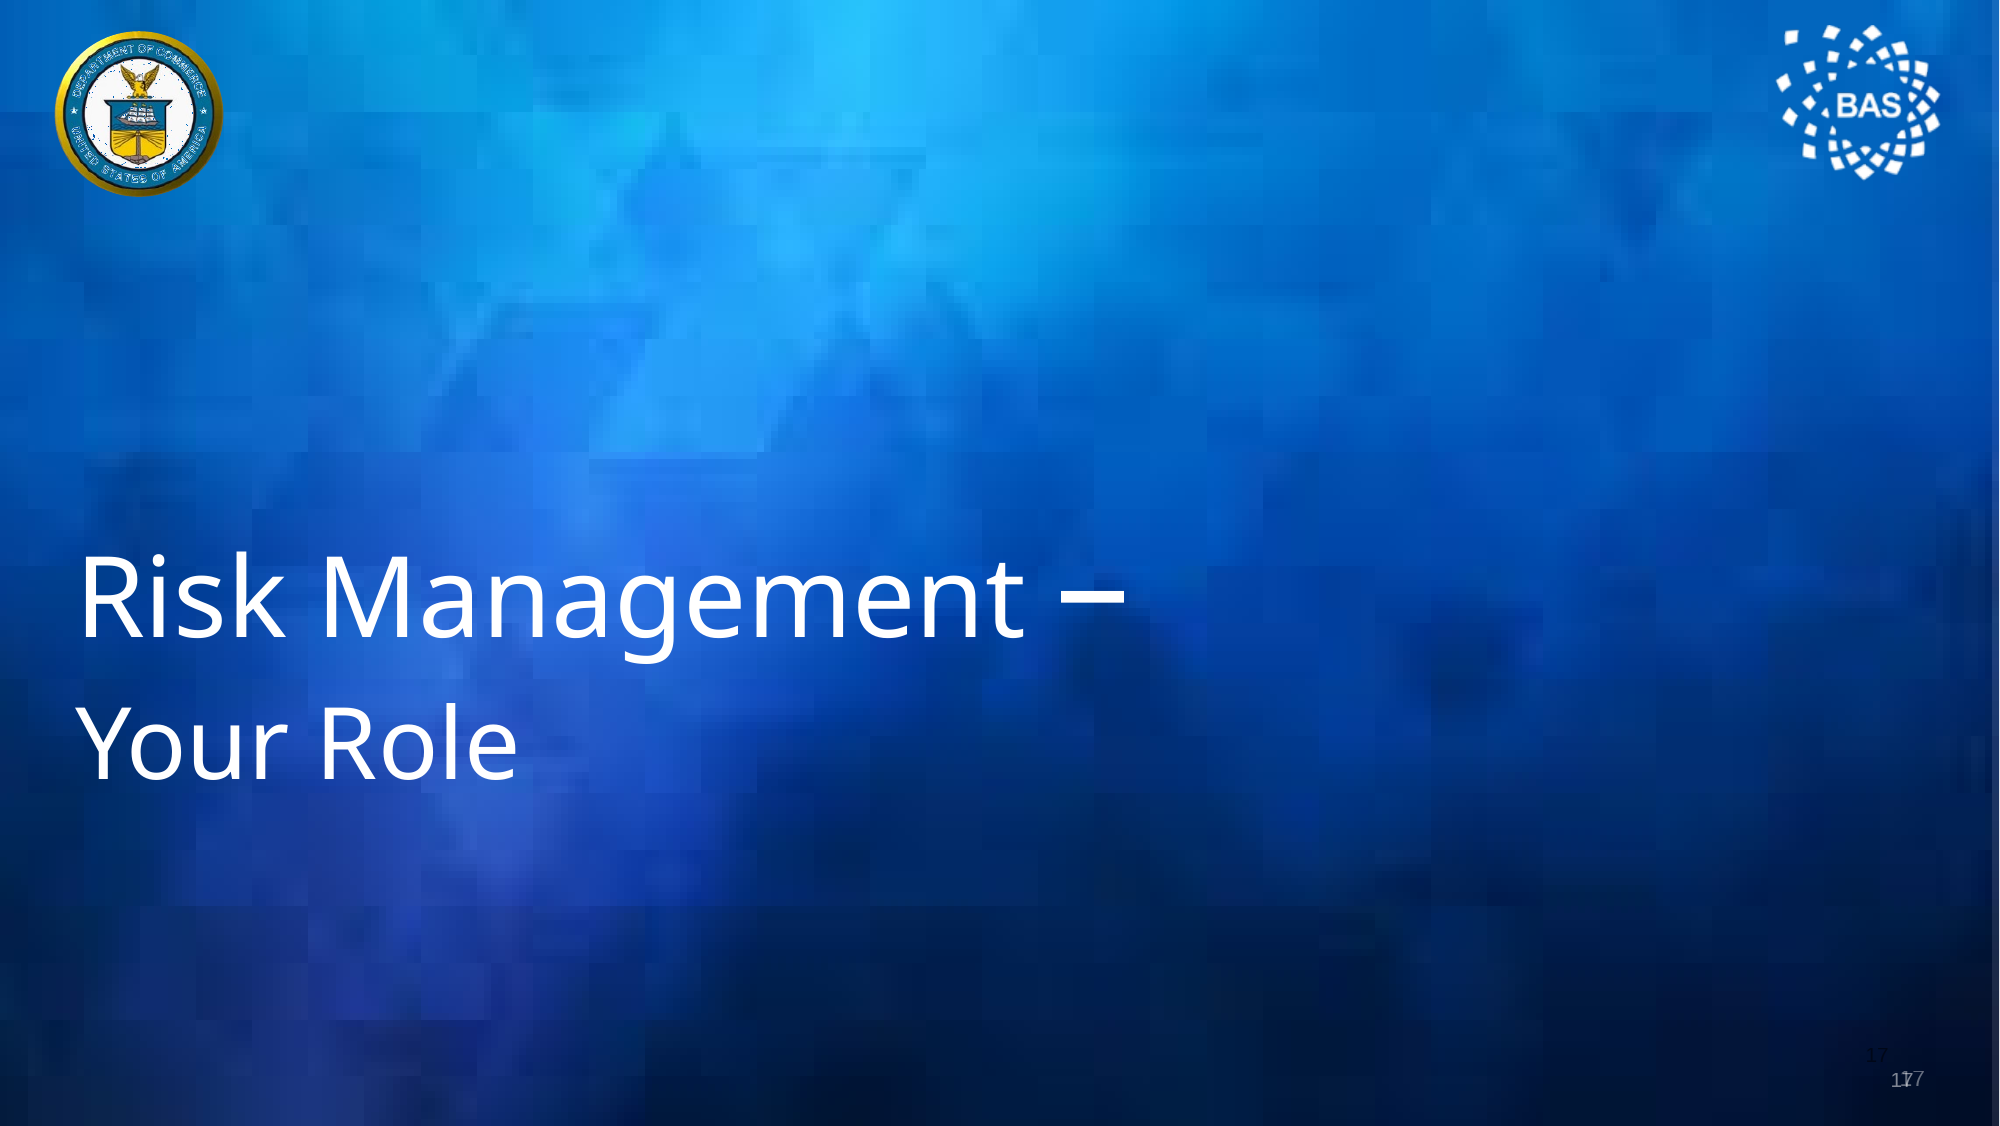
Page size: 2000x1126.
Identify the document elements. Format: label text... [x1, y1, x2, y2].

picture [0, 0, 2000, 1126]
text_box 17 [1884, 1056, 1948, 1091]
list Risk Management – Your Role [75, 469, 1713, 842]
